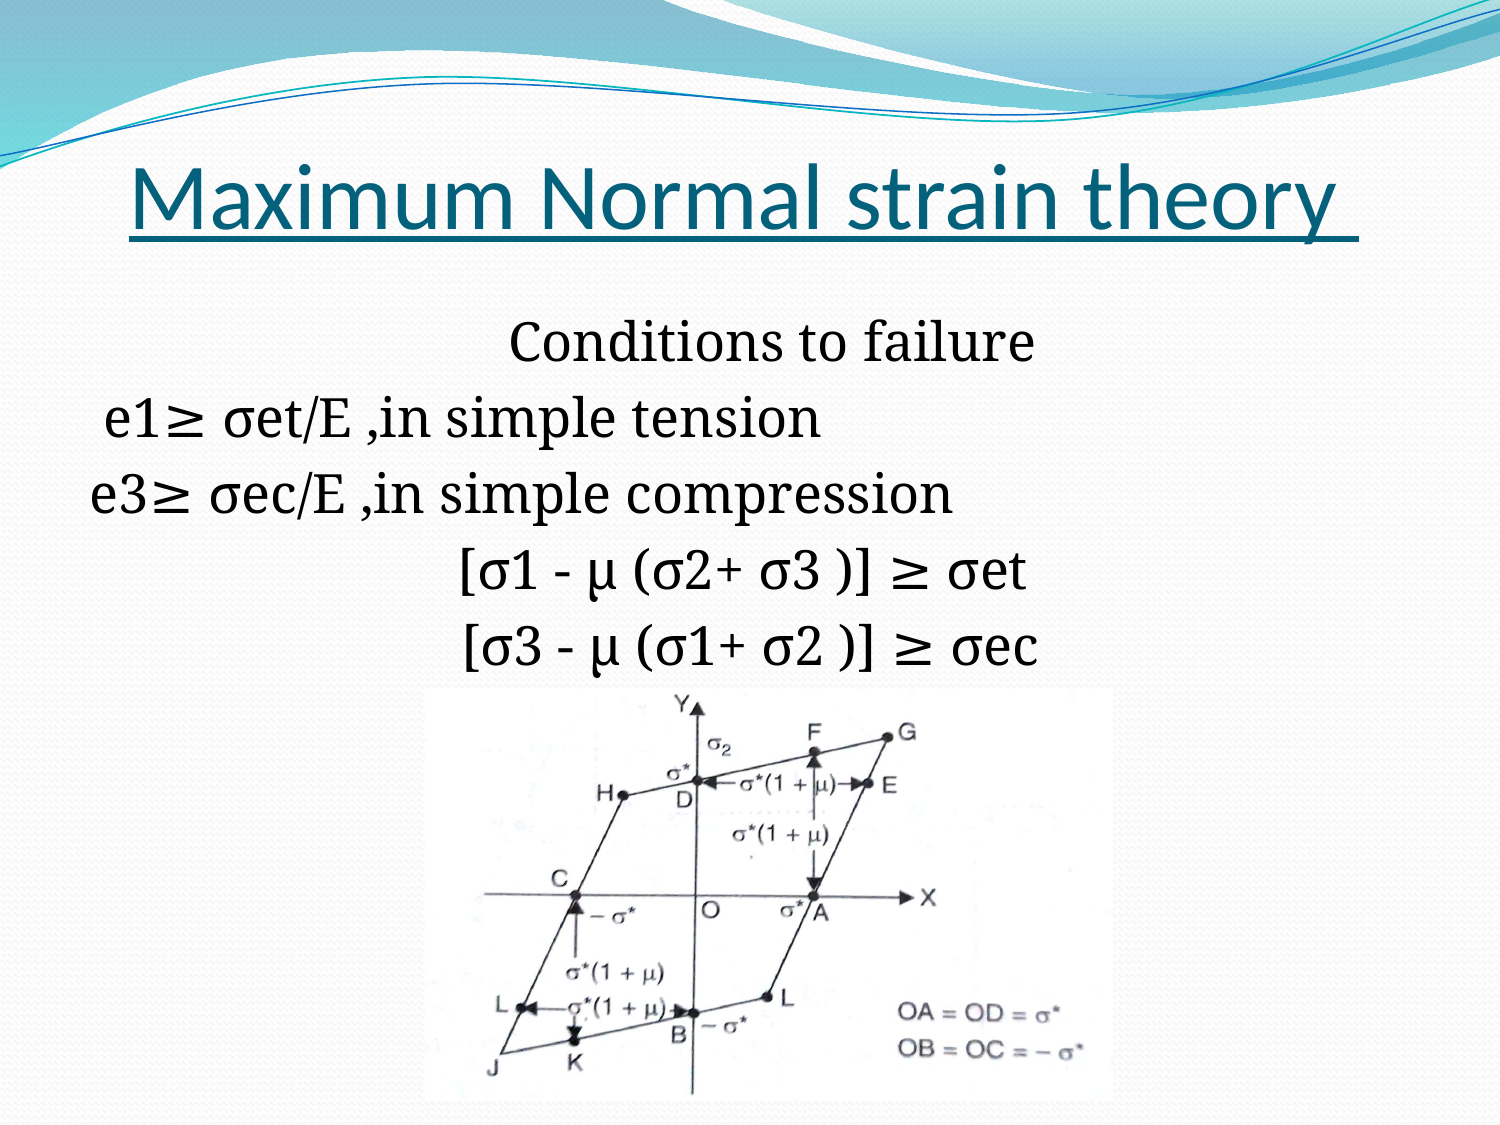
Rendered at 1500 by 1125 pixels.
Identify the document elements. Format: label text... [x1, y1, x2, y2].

picture [424, 687, 1113, 1101]
text_box Maximum Normal strain theory [50, 124, 1438, 338]
list Conditions to failure e1≥ σet/E ,in simple tension e3≥ σec/E ,in simple compression [σ1 - µ (σ2+ σ3 )] ≥ σet [σ3 - µ (σ1+ σ2 )] ≥ σec [75, 338, 1425, 1038]
